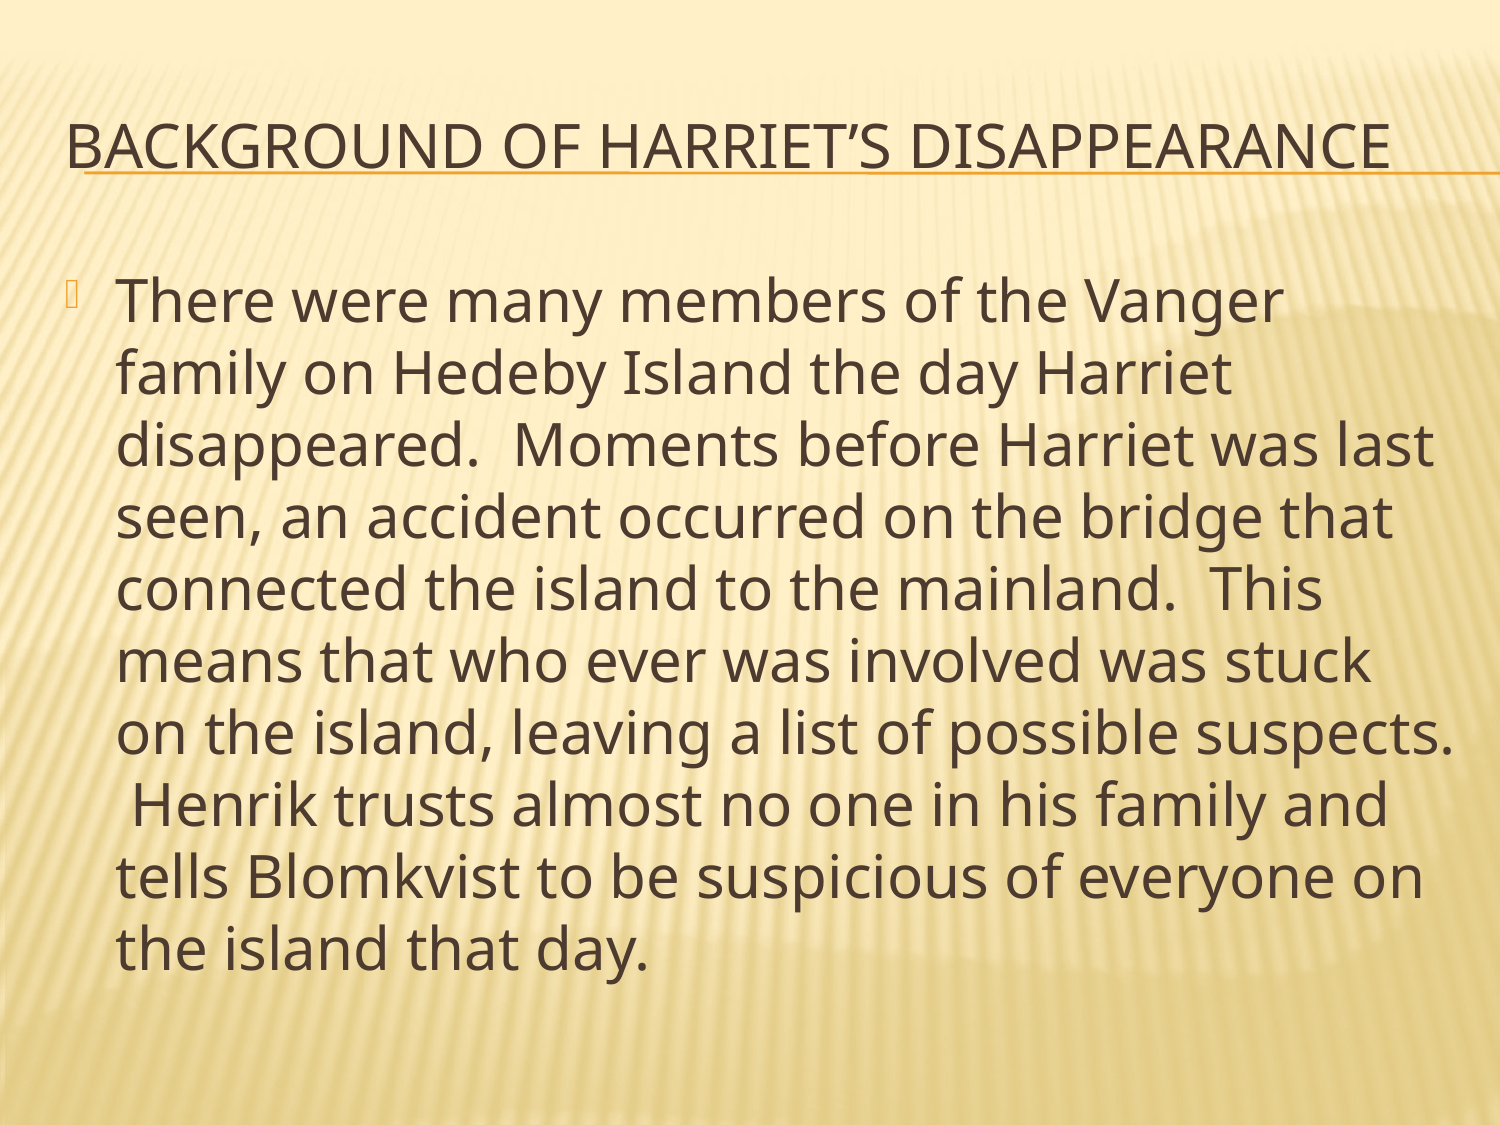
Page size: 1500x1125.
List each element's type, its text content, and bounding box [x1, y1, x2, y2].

list There were many members of the Vanger family on Hedeby Island the day Harriet disappeared. Moments before Harriet was last seen, an accident occurred on the bridge that connected the island to the mainland. This means that who ever was involved was stuck on the island, leaving a list of possible suspects. Henrik trusts almost no one in his family and tells Blomkvist to be suspicious of everyone on the island that day. [50, 254, 1475, 998]
title Background of Harriet’s Disappearance [50, 75, 1475, 213]
